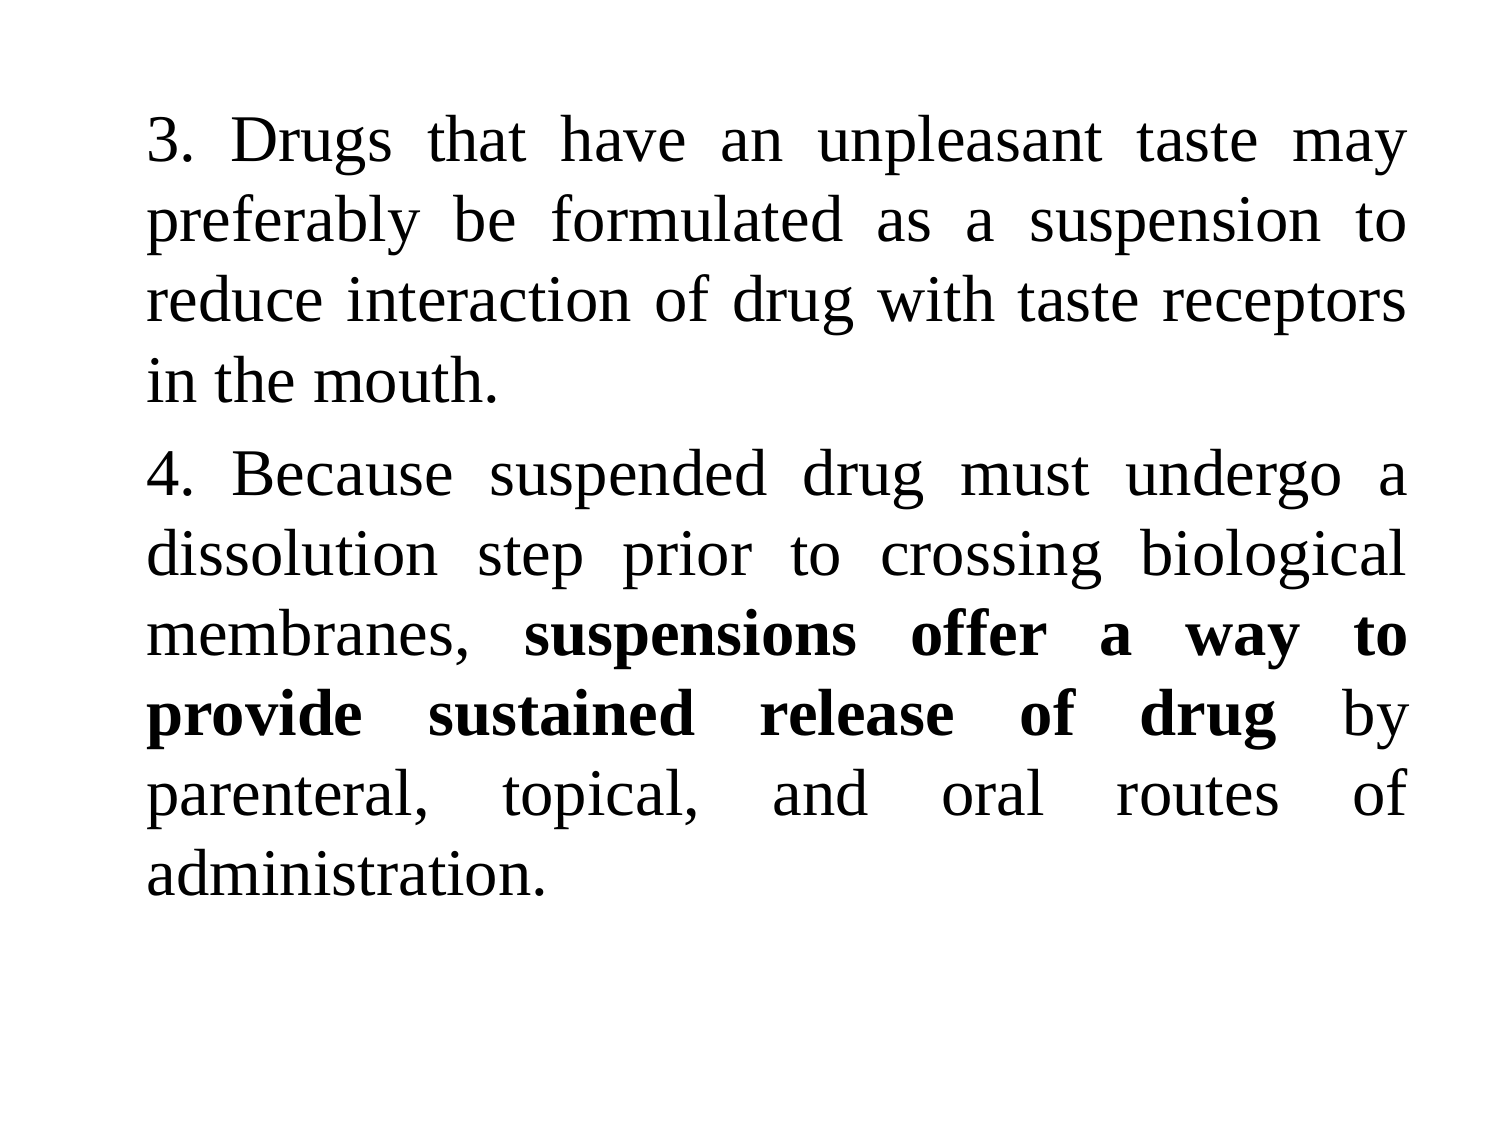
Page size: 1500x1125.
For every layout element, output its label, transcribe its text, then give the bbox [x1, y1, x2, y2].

list 3. Drugs that have an unpleasant taste may preferably be formulated as a suspension to reduce interaction of drug with taste receptors in the mouth. 4. Because suspended drug must undergo a dissolution step prior to crossing biological membranes, suspensions offer a way to provide sustained release of drug by parenteral, topical, and oral routes of administration. [75, 87, 1425, 1005]
